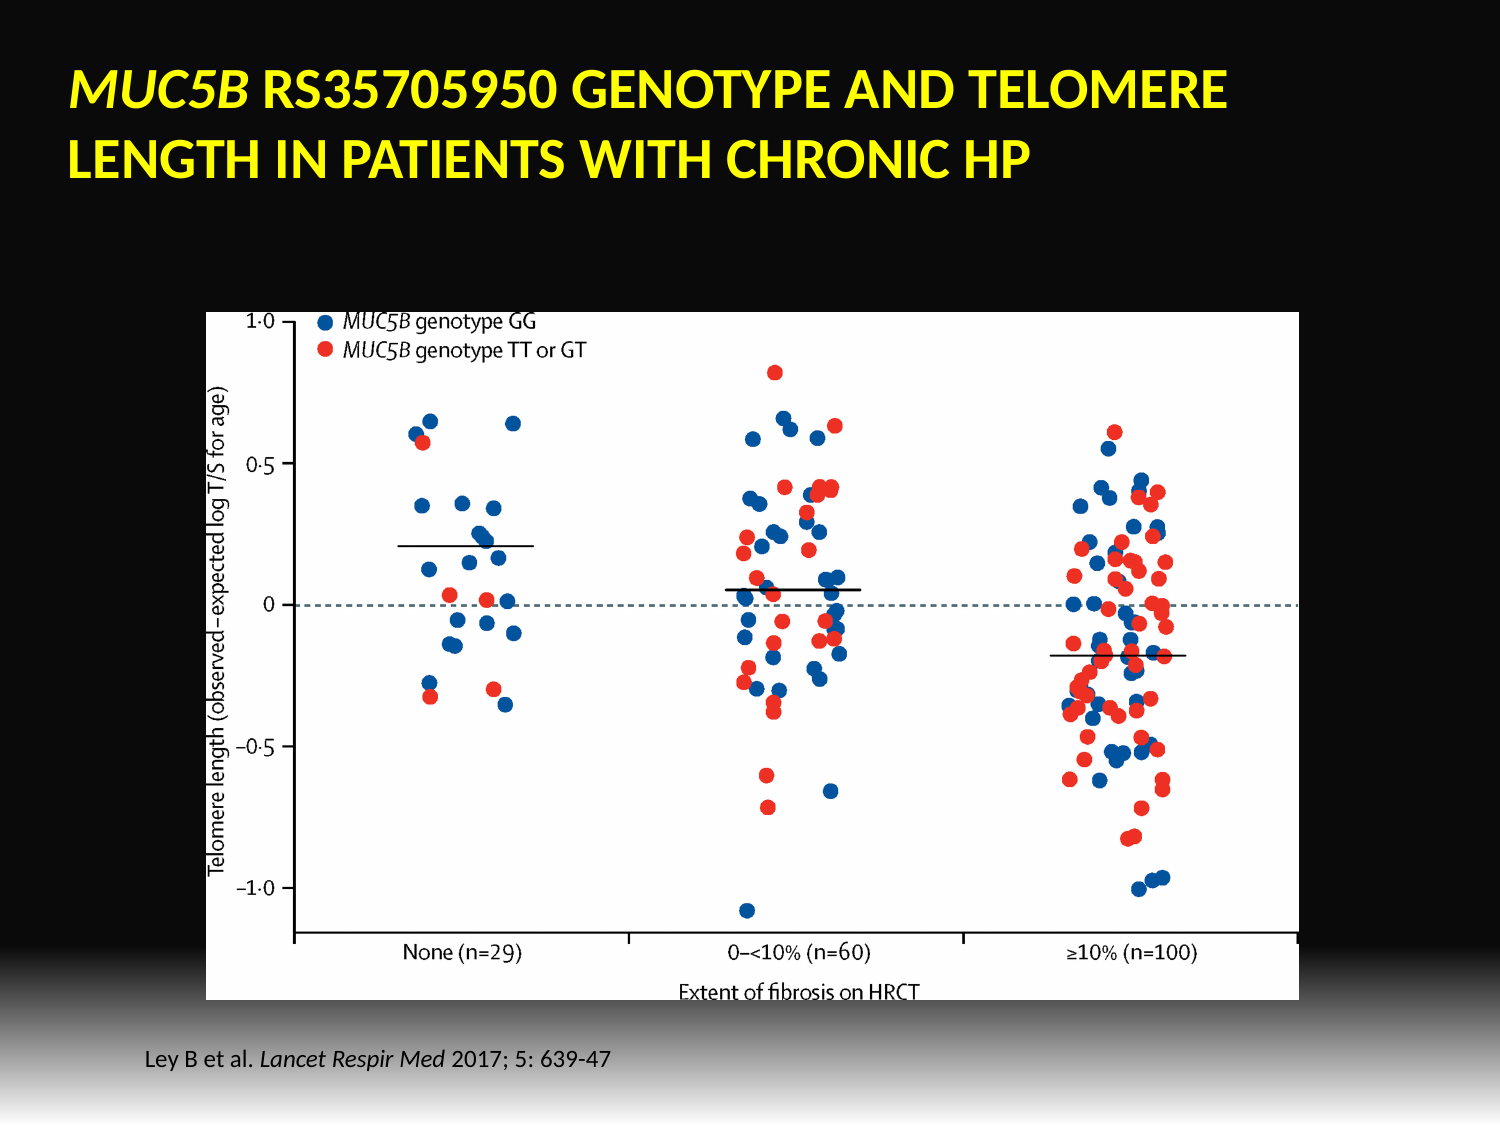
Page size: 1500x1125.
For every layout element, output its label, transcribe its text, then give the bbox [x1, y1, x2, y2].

text_box MUC5B RS35705950 GENOTYPE AND TELOMERE LENGTH IN PATIENTS WITH CHRONIC HP [53, 42, 1447, 197]
text_box Ley B et al. Lancet Respir Med 2017; 5: 639-47 [129, 1035, 750, 1081]
picture [206, 311, 1299, 1000]
